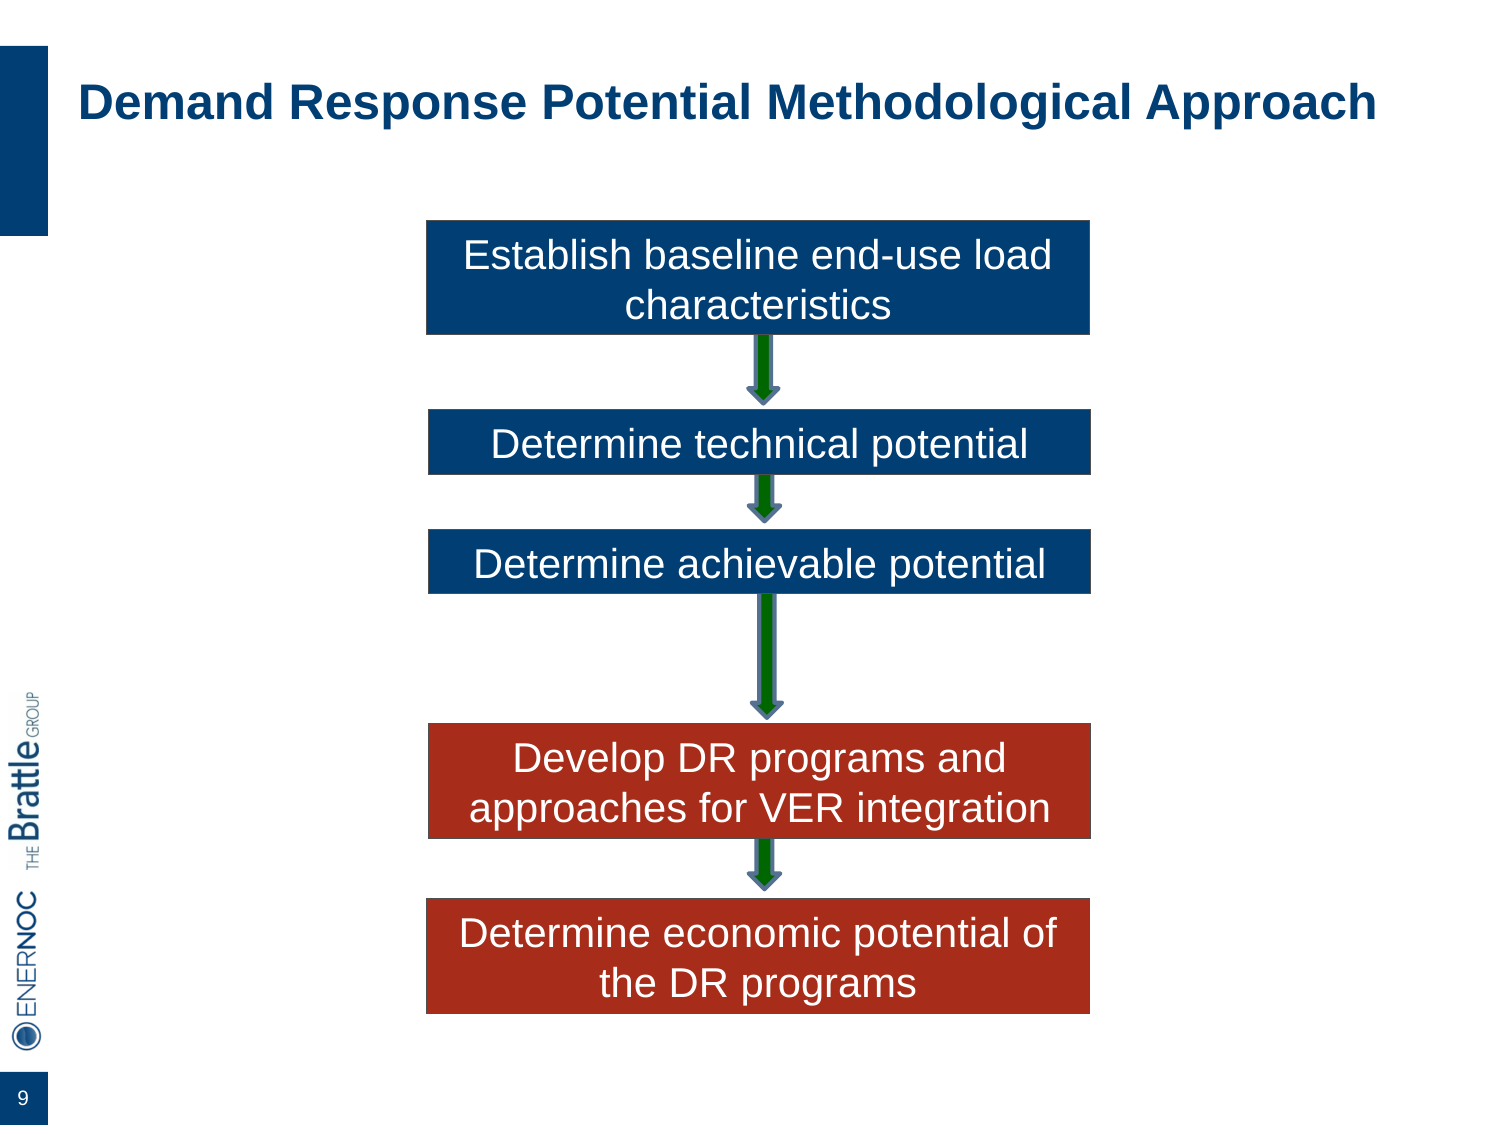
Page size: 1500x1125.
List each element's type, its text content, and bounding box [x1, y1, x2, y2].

text_box Develop DR programs and approaches for VER integration [428, 723, 1091, 839]
text_box [746, 335, 781, 406]
text_box Determine achievable potential [428, 529, 1091, 594]
text_box Determine technical potential [428, 409, 1091, 475]
text_box Determine economic potential of the DR programs [426, 898, 1090, 1014]
picture [9, 693, 38, 870]
text_box Establish baseline end-use load characteristics [426, 220, 1090, 335]
title Demand Response Potential Methodological Approach [77, 68, 1407, 146]
text_box [746, 839, 783, 892]
text_box [746, 475, 783, 524]
text_box [749, 594, 785, 720]
picture [11, 889, 44, 1054]
